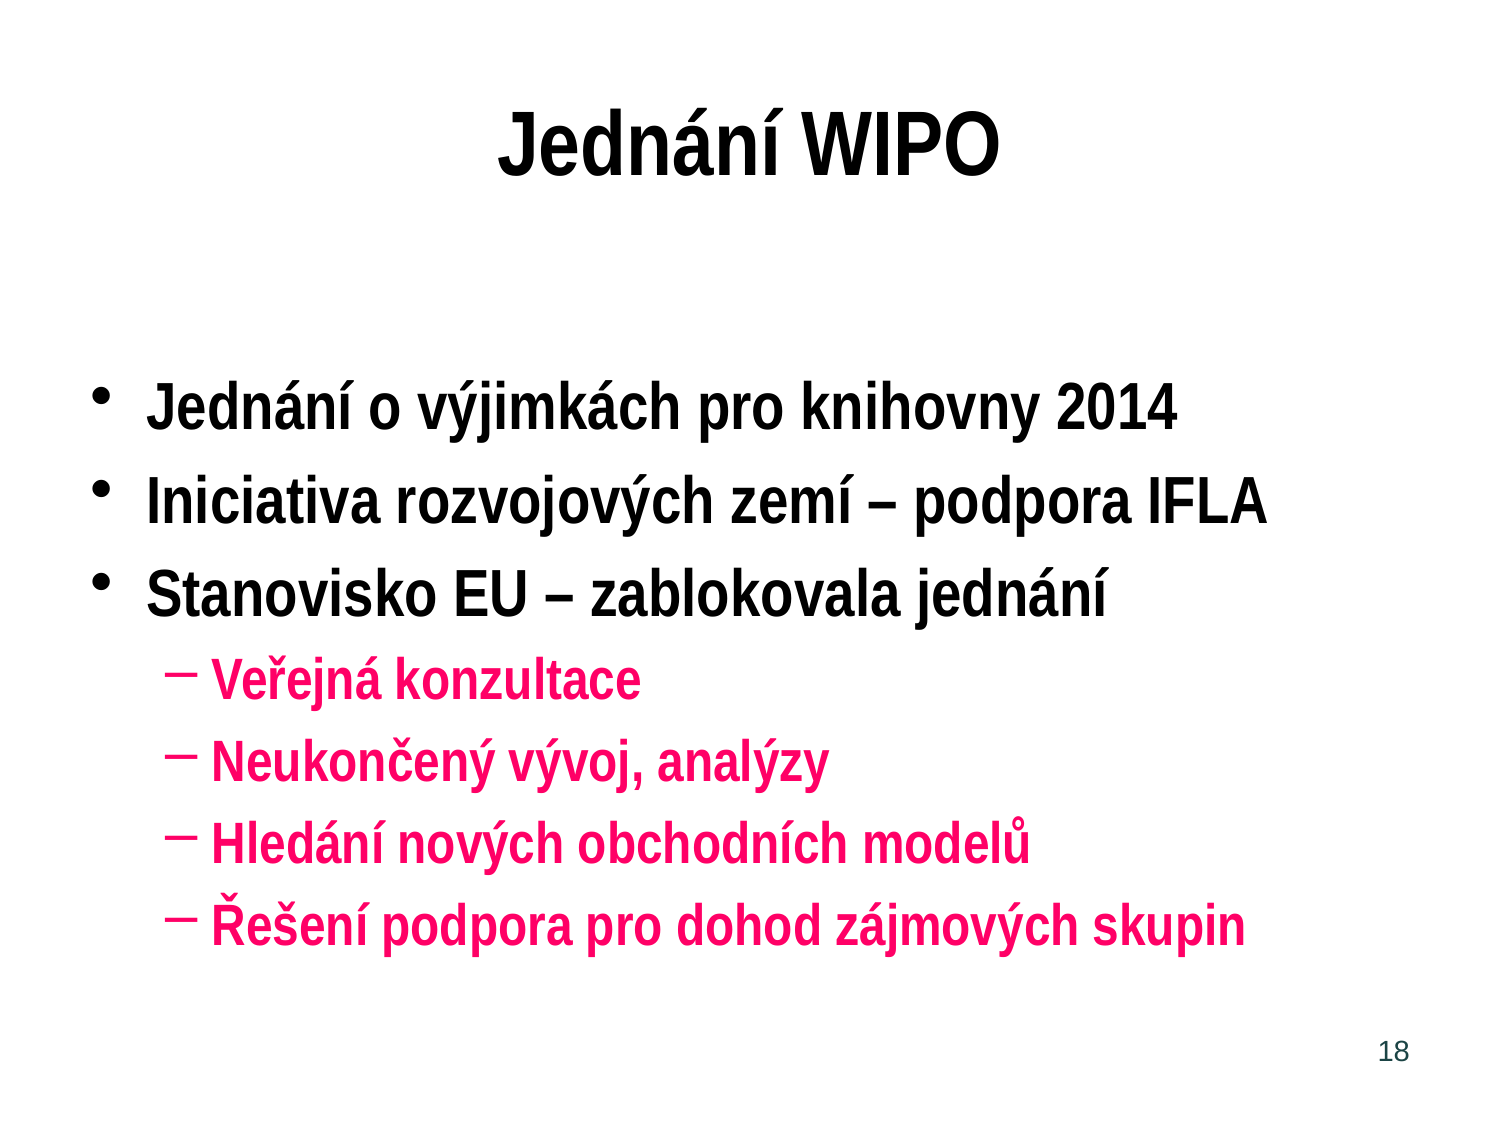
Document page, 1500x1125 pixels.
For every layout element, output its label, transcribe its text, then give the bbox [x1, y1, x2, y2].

slide_number 18 [1074, 1024, 1426, 1103]
title Jednání WIPO [75, 45, 1425, 233]
list Jednání o výjimkách pro knihovny 2014 Iniciativa rozvojových zemí – podpora IFLA Stanovisko EU – zablokovala jednání Veřejná konzultace Neukončený vývoj, analýzy Hledání nových obchodních modelů Řešení podpora pro dohod zájmových skupin [75, 262, 1425, 1005]
